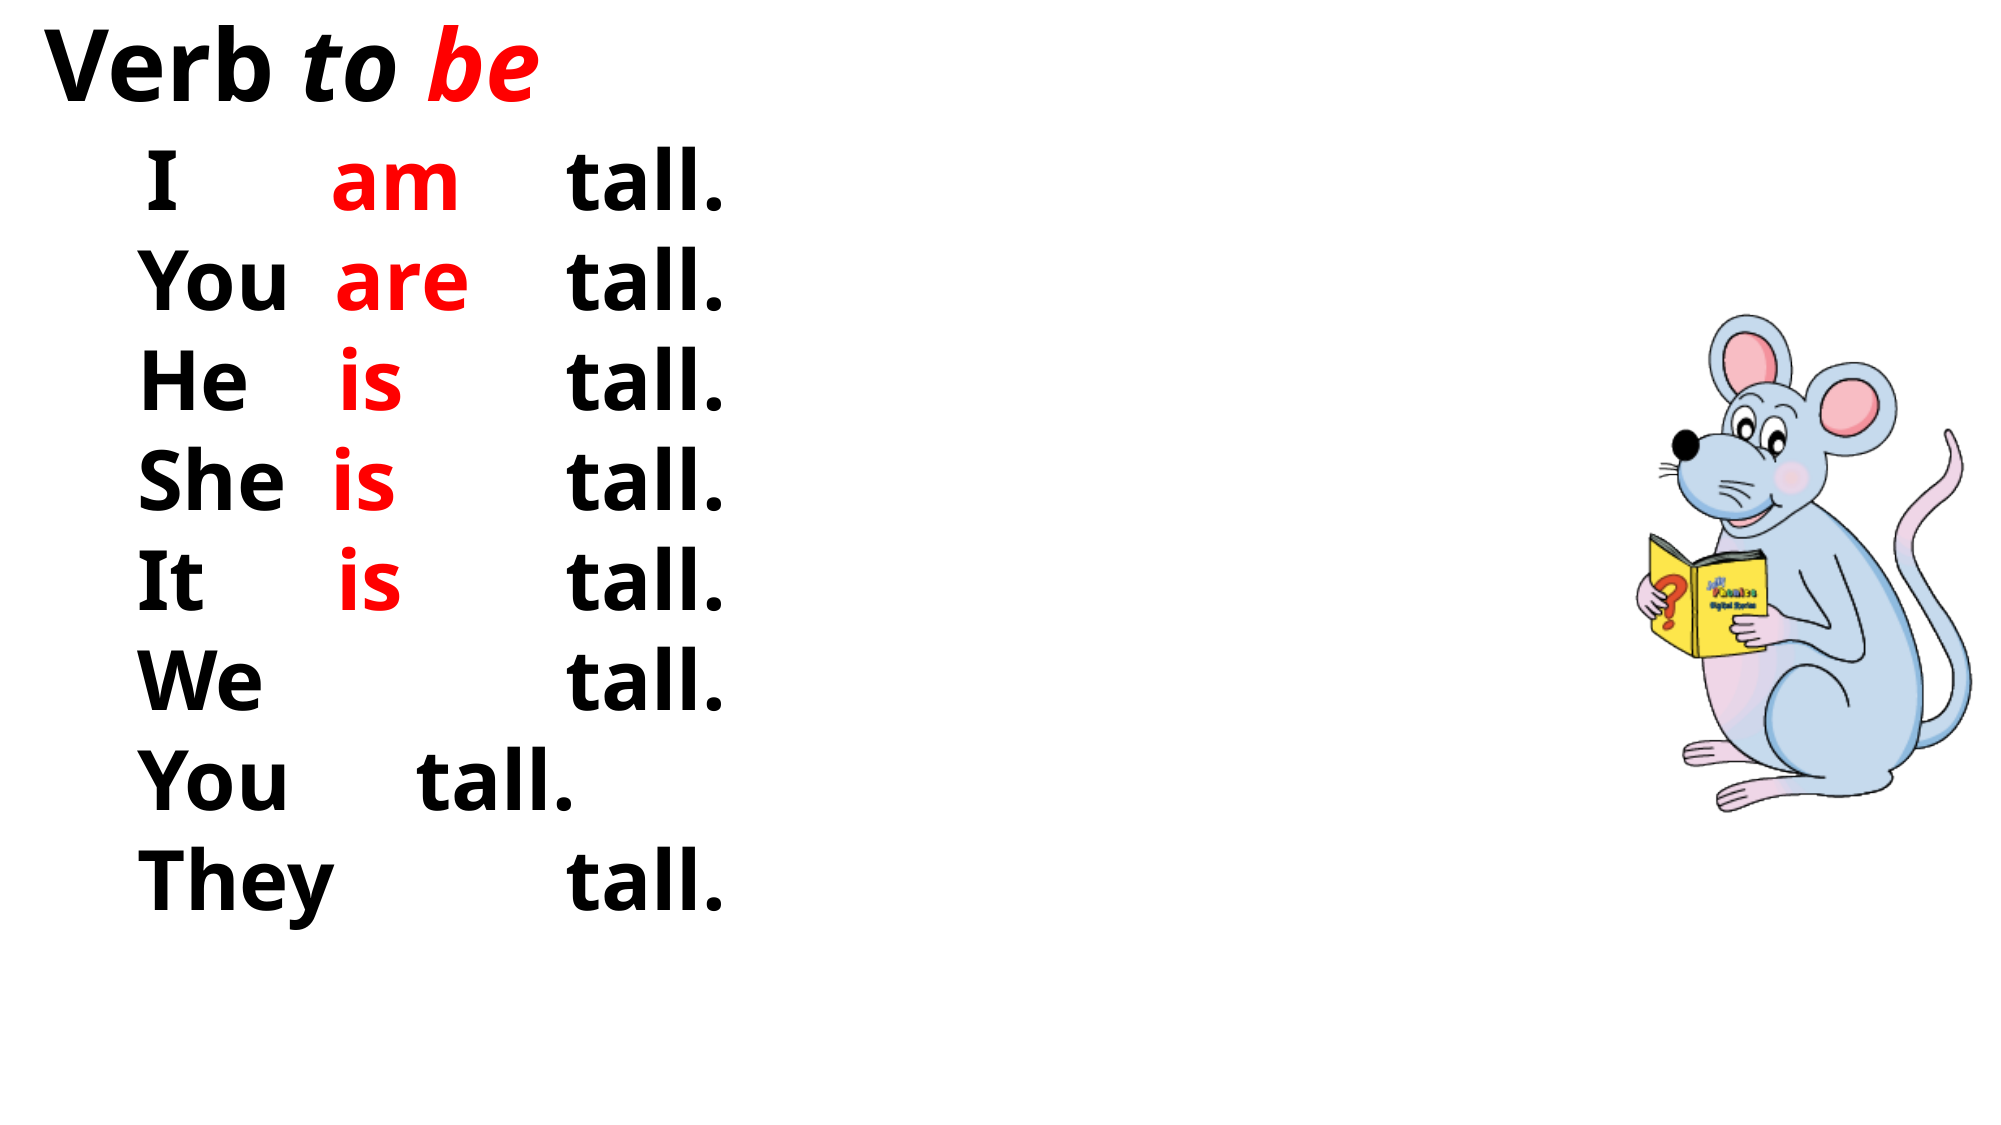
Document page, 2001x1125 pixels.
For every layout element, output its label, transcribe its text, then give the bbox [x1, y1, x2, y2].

text_box I am tall. You are tall. He is tall. She is tall. It is tall. We tall. You tall. They tall. [100, 119, 808, 1025]
picture [1627, 307, 1974, 818]
text_box Verb to be [29, 7, 1065, 159]
